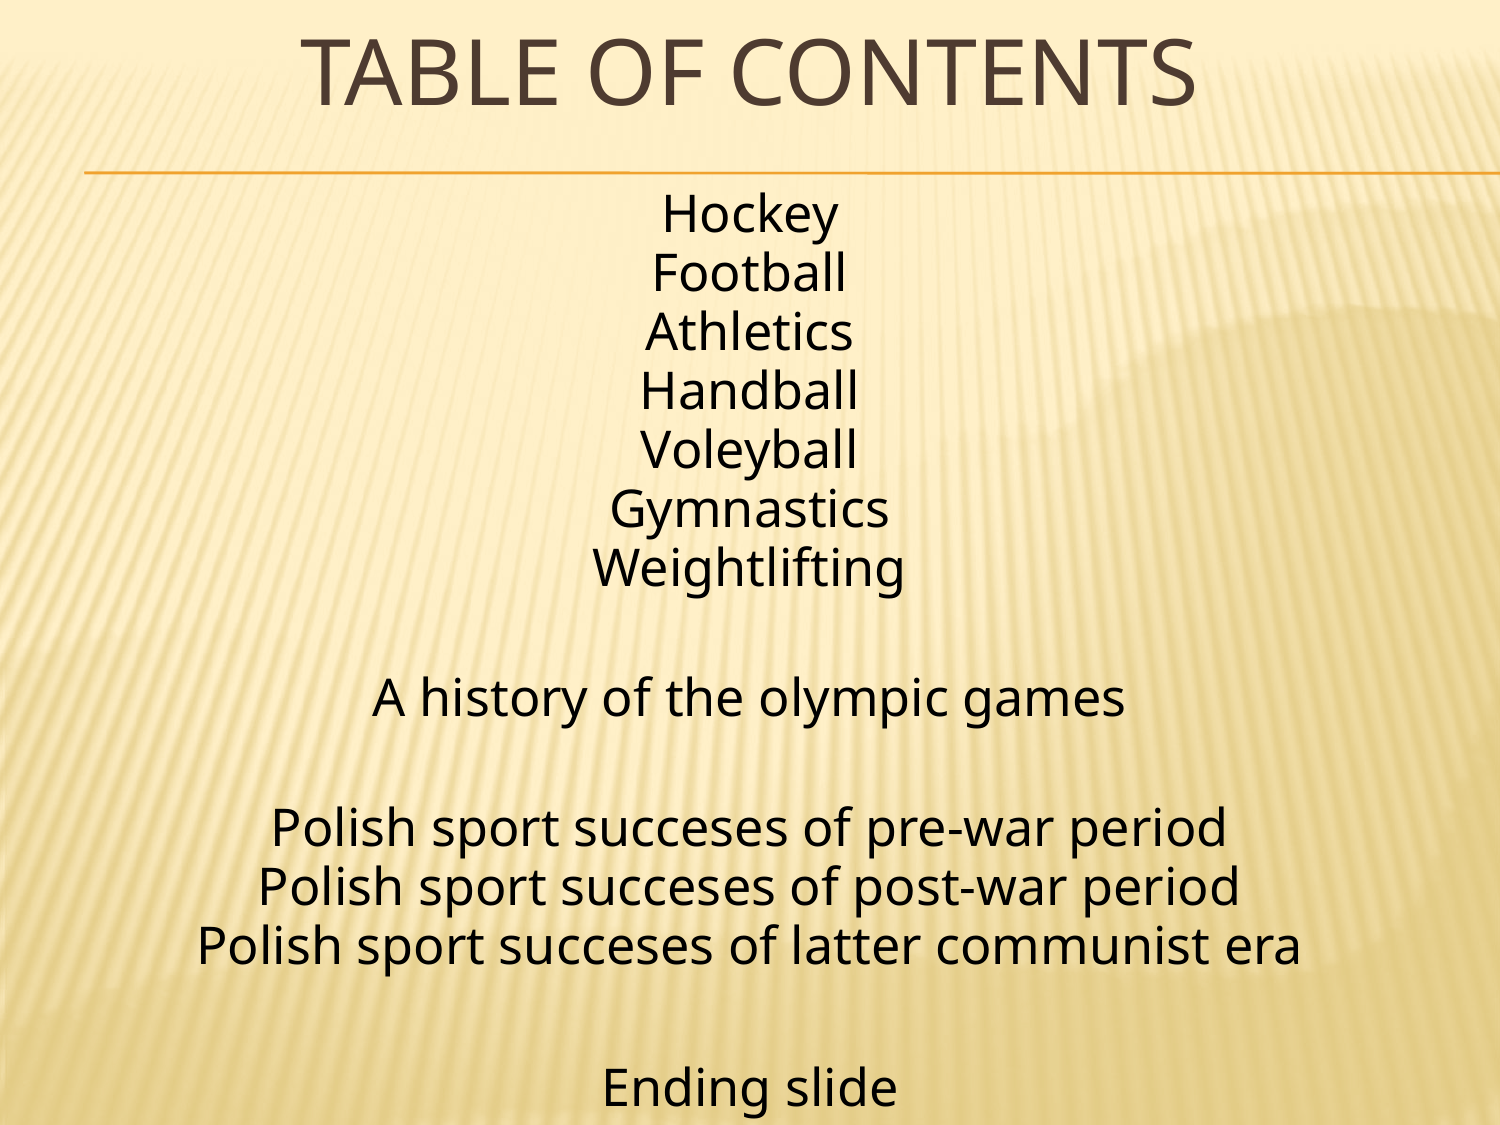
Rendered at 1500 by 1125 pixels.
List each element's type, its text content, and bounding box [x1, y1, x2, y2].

text_box Hockey [0, 172, 1500, 250]
text_box Polish sport succeses of post-war period [0, 845, 1500, 905]
text_box Ending slide [0, 1046, 1500, 1124]
text_box Gymnastics [0, 467, 1500, 527]
text_box Polish sport succeses of latter communist era [0, 905, 1500, 983]
text_box Polish sport succeses of pre-war period [0, 786, 1500, 845]
text_box Athletics [0, 290, 1500, 368]
text_box Handball [0, 368, 1500, 408]
title Table of contents [0, 0, 1500, 138]
text_box Football [0, 250, 1500, 290]
text_box A history of the olympic games [0, 656, 1500, 735]
text_box Weightlifting [0, 527, 1500, 605]
text_box Voleyball [0, 408, 1500, 467]
